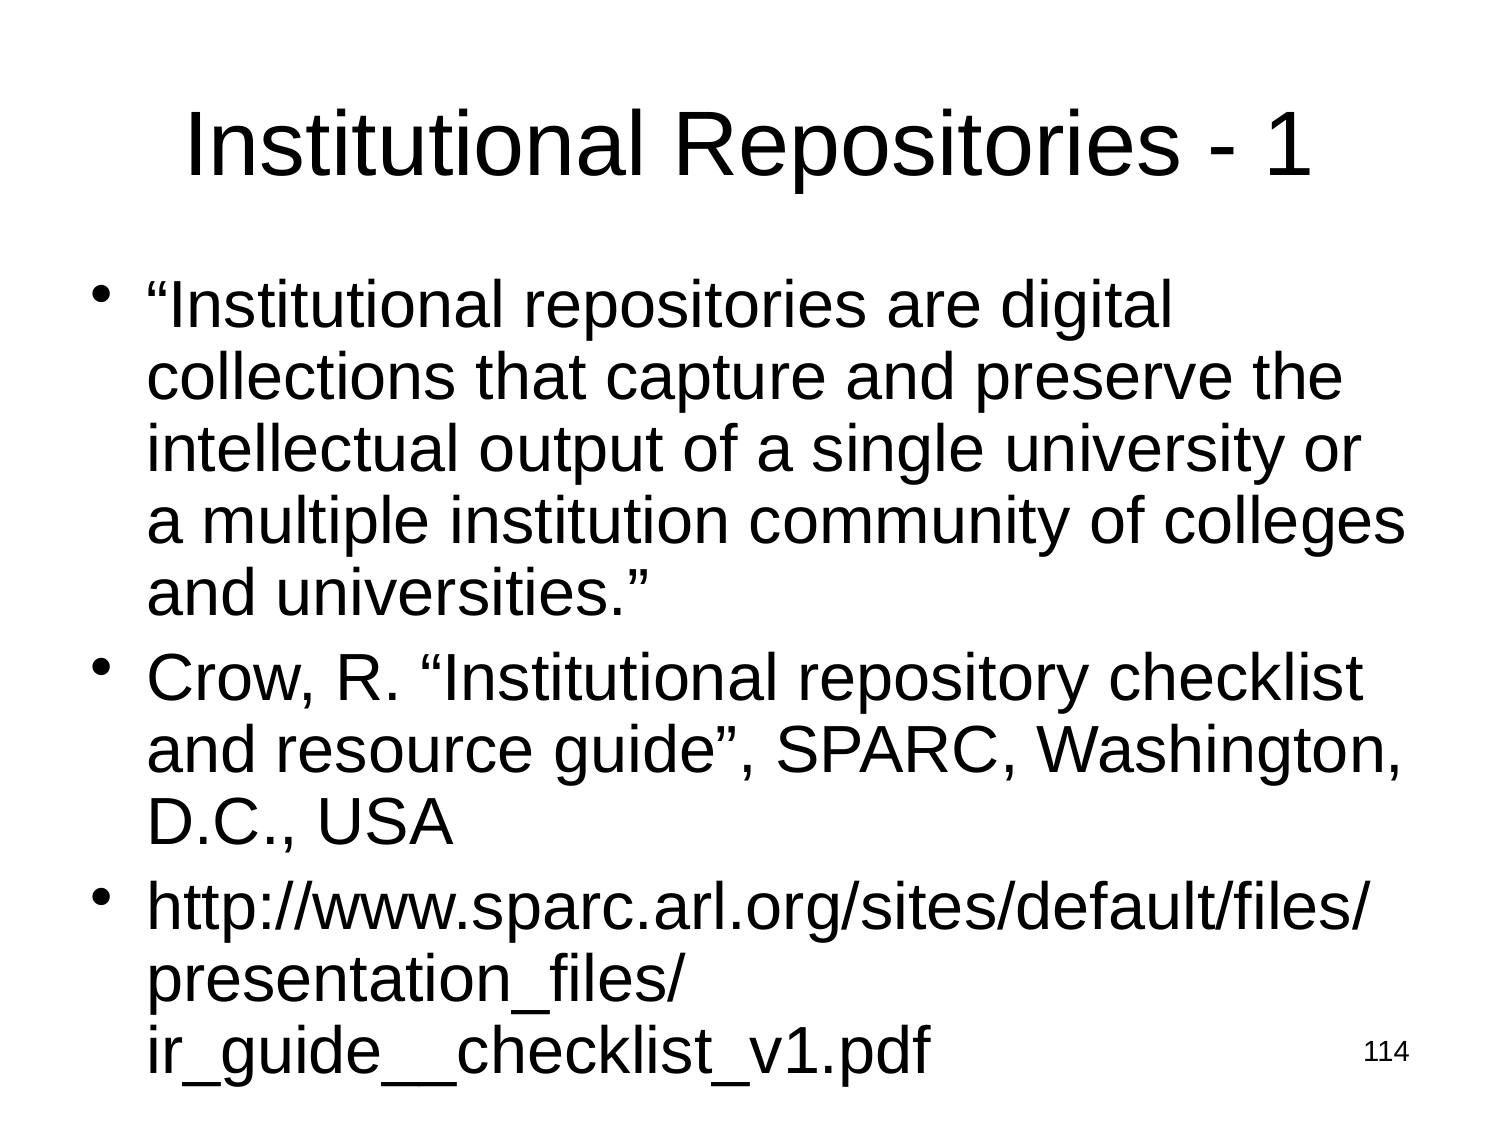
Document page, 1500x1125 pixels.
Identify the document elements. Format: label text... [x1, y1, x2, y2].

slide_number 114 [1074, 1024, 1426, 1103]
title Institutional Repositories - 1 [74, 44, 1426, 233]
list “Institutional repositories are digital collections that capture and preserve the intellectual output of a single university or a multiple institution community of colleges and universities.” Crow, R. “Institutional repository checklist and resource guide”, SPARC, Washington, D.C., USA http://www.sparc.arl.org/sites/default/files/presentation_files/ir_guide__checklist_v1.pdf [74, 262, 1426, 1006]
